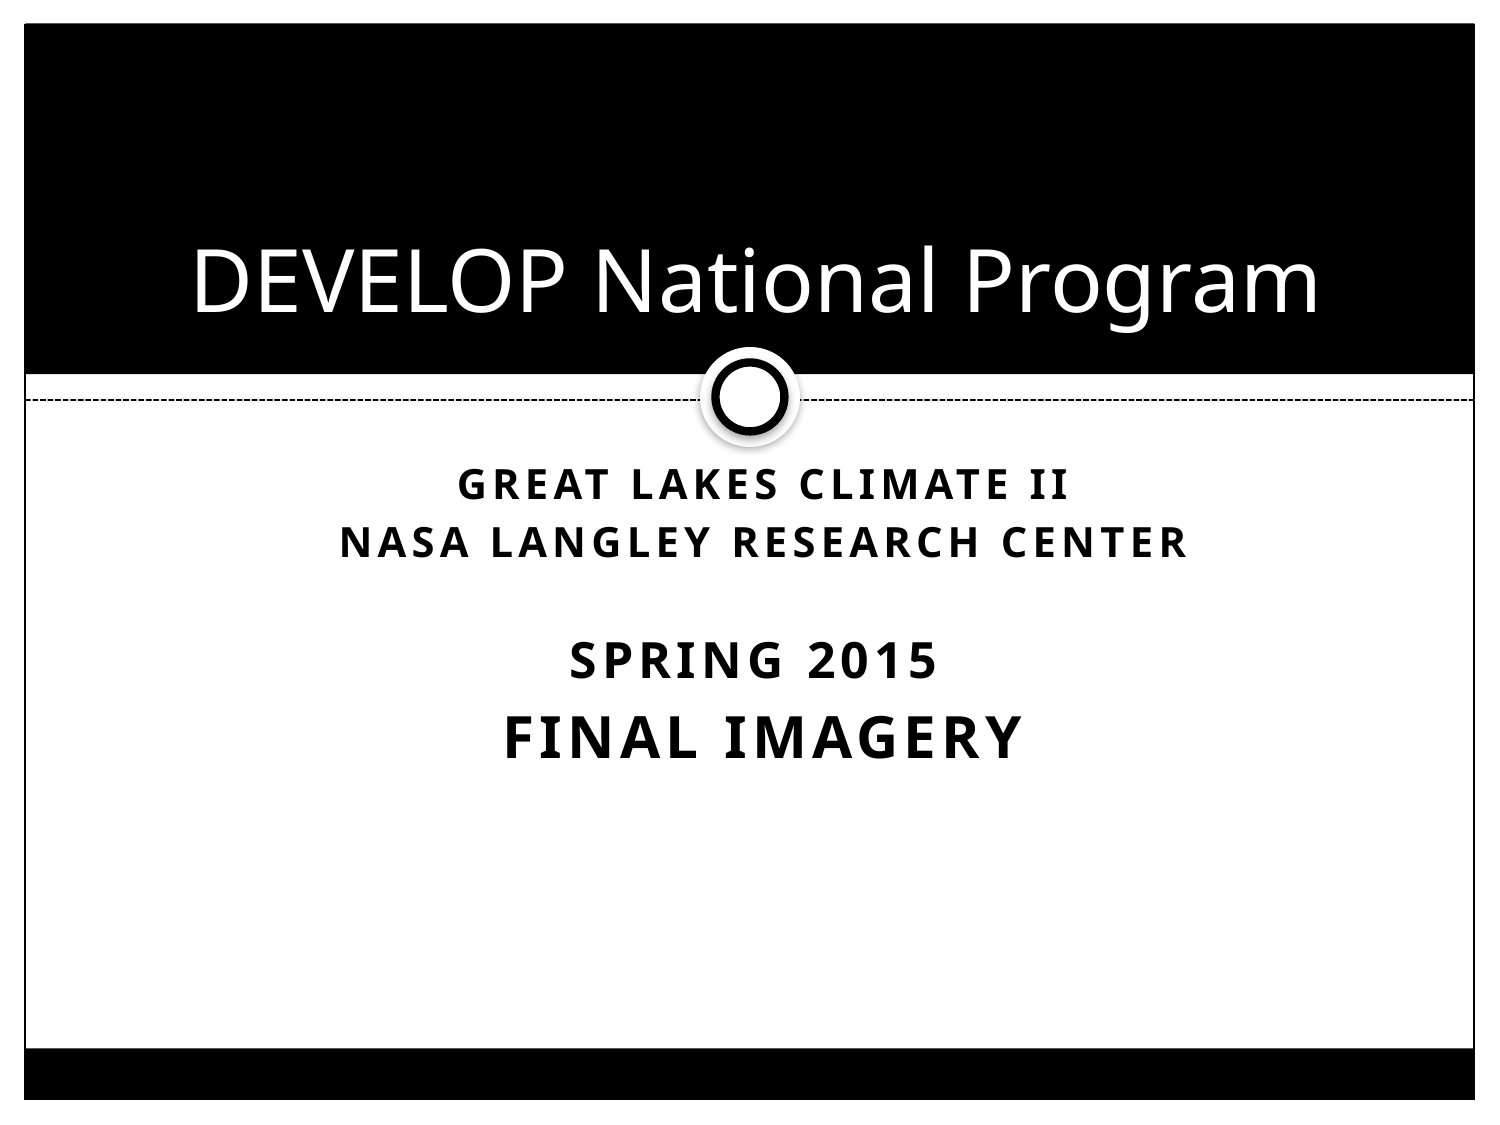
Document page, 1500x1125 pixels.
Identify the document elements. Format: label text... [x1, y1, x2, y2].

title DEVELOP National Program [118, 87, 1394, 338]
list Great Lakes climate ii NASA Langley research center Spring 2015 Final Imagery [112, 450, 1413, 988]
text_box [36, 1049, 1463, 1101]
